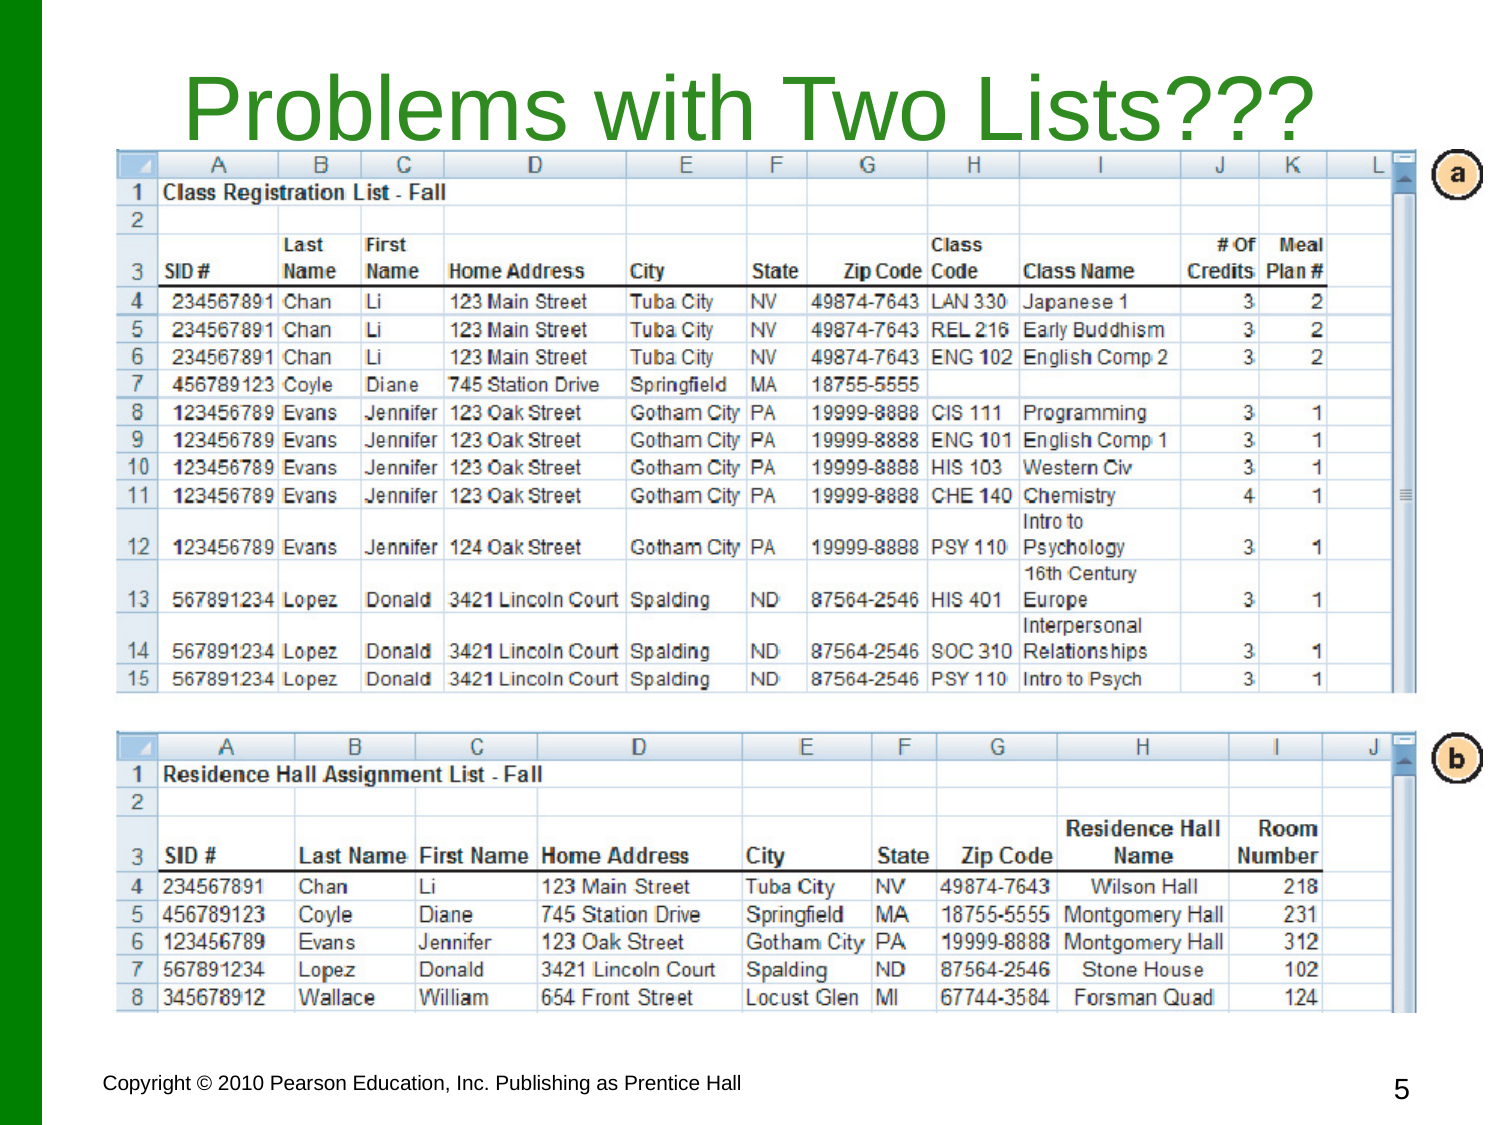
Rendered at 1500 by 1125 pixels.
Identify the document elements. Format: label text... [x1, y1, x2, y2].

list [112, 149, 1483, 1013]
footer Copyright © 2010 Pearson Education, Inc. Publishing as Prentice Hall [87, 1062, 988, 1103]
slide_number 5 [1074, 1062, 1426, 1103]
title Problems with Two Lists??? [74, 44, 1426, 163]
